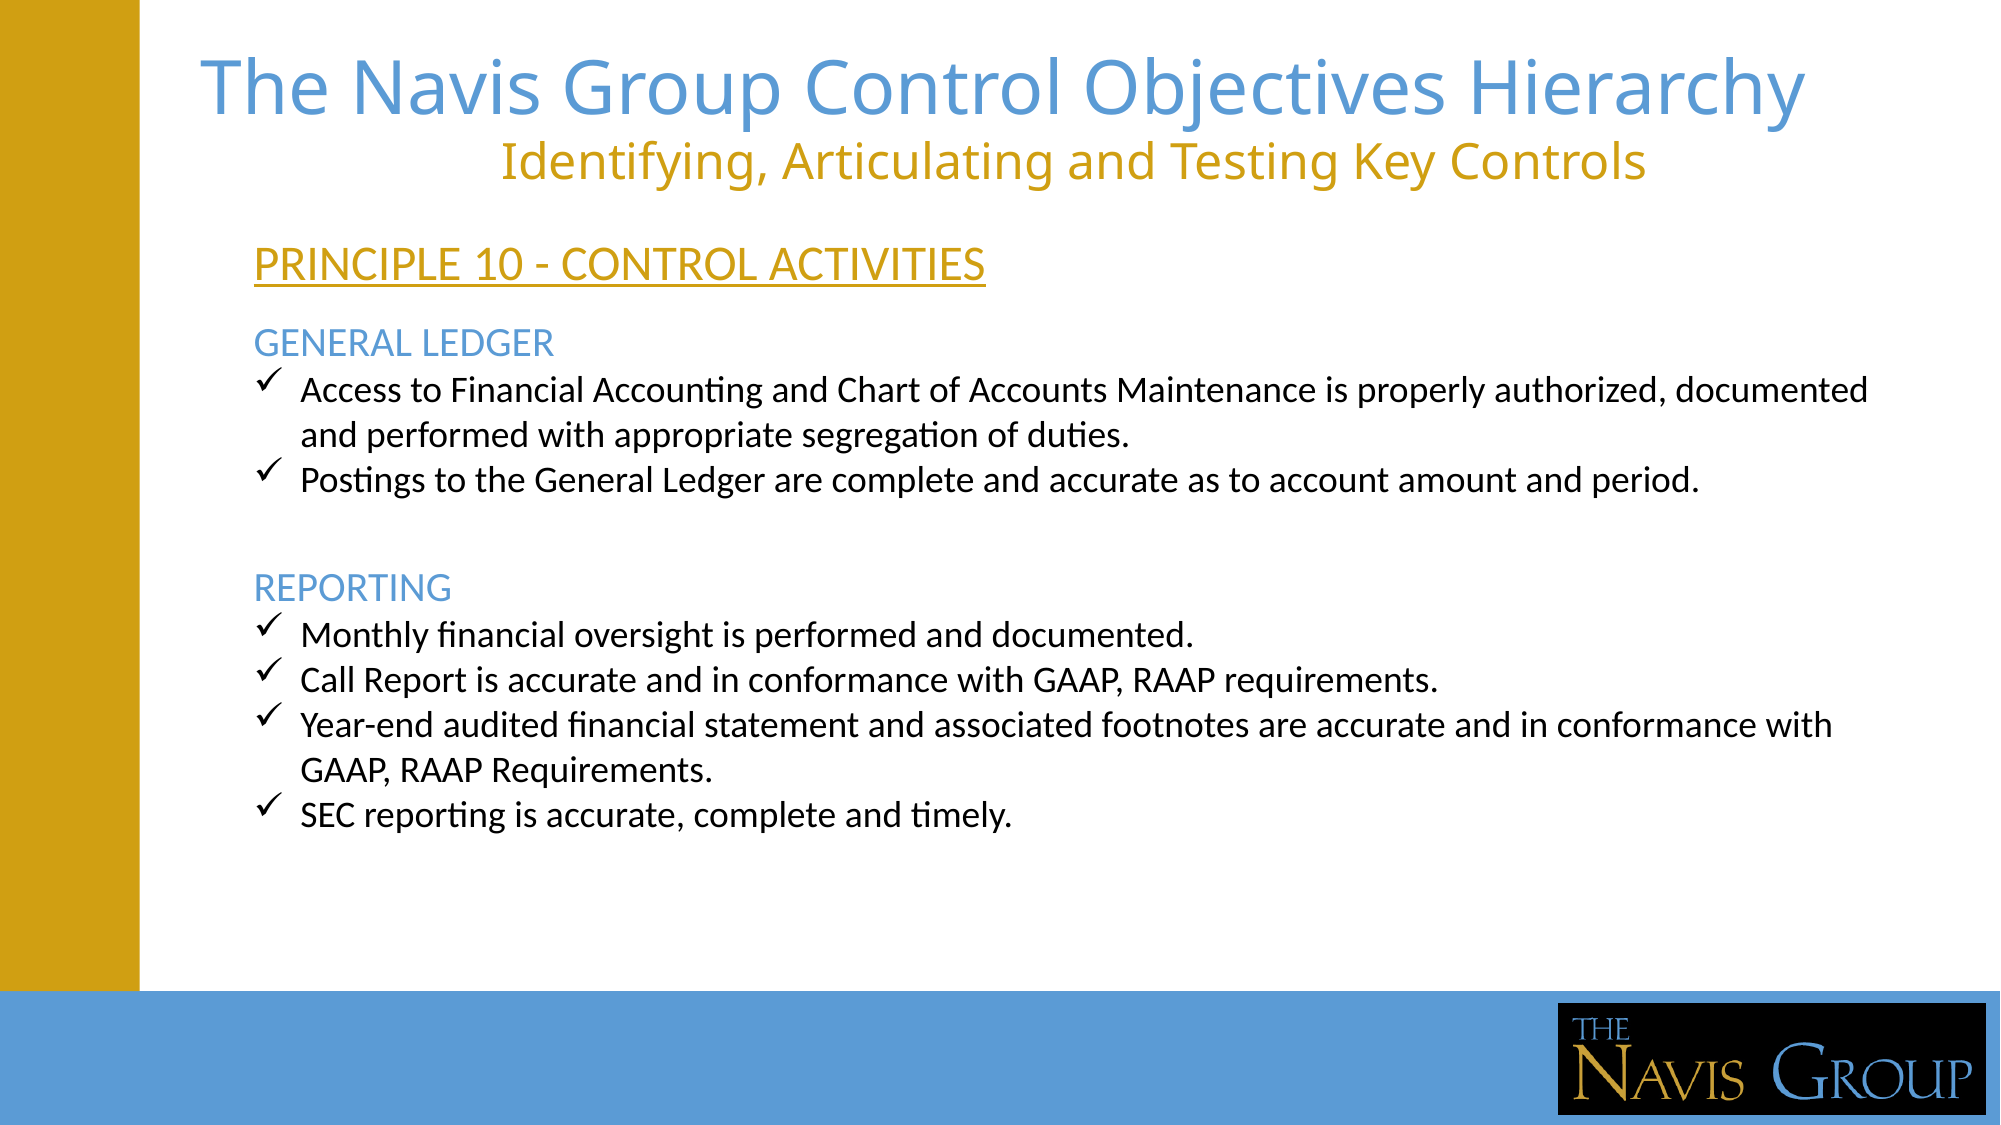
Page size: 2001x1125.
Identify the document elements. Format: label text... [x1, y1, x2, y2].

text_box The Navis Group Control Objectives Hierarchy Identifying, Articulating and Testing Key Controls [185, 32, 1977, 198]
text_box [0, 0, 141, 992]
picture [1557, 1003, 1986, 1115]
text_box PRINCIPLE 10 - CONTROL ACTIVITIES GENERAL LEDGER Access to Financial Accounting and Chart of Accounts Maintenance is properly authorized, documented and performed with appropriate segregation of duties. Postings to the General Ledger are complete and accurate as to account amount and period. REPORTING Monthly financial oversight is performed and documented. Call Report is accurate and in conformance with GAAP, RAAP requirements. Year-end audited financial statement and associated footnotes are accurate and in conformance with GAAP, RAAP Requirements. SEC reporting is accurate, complete and timely. [238, 222, 1901, 843]
text_box [0, 990, 2000, 1125]
